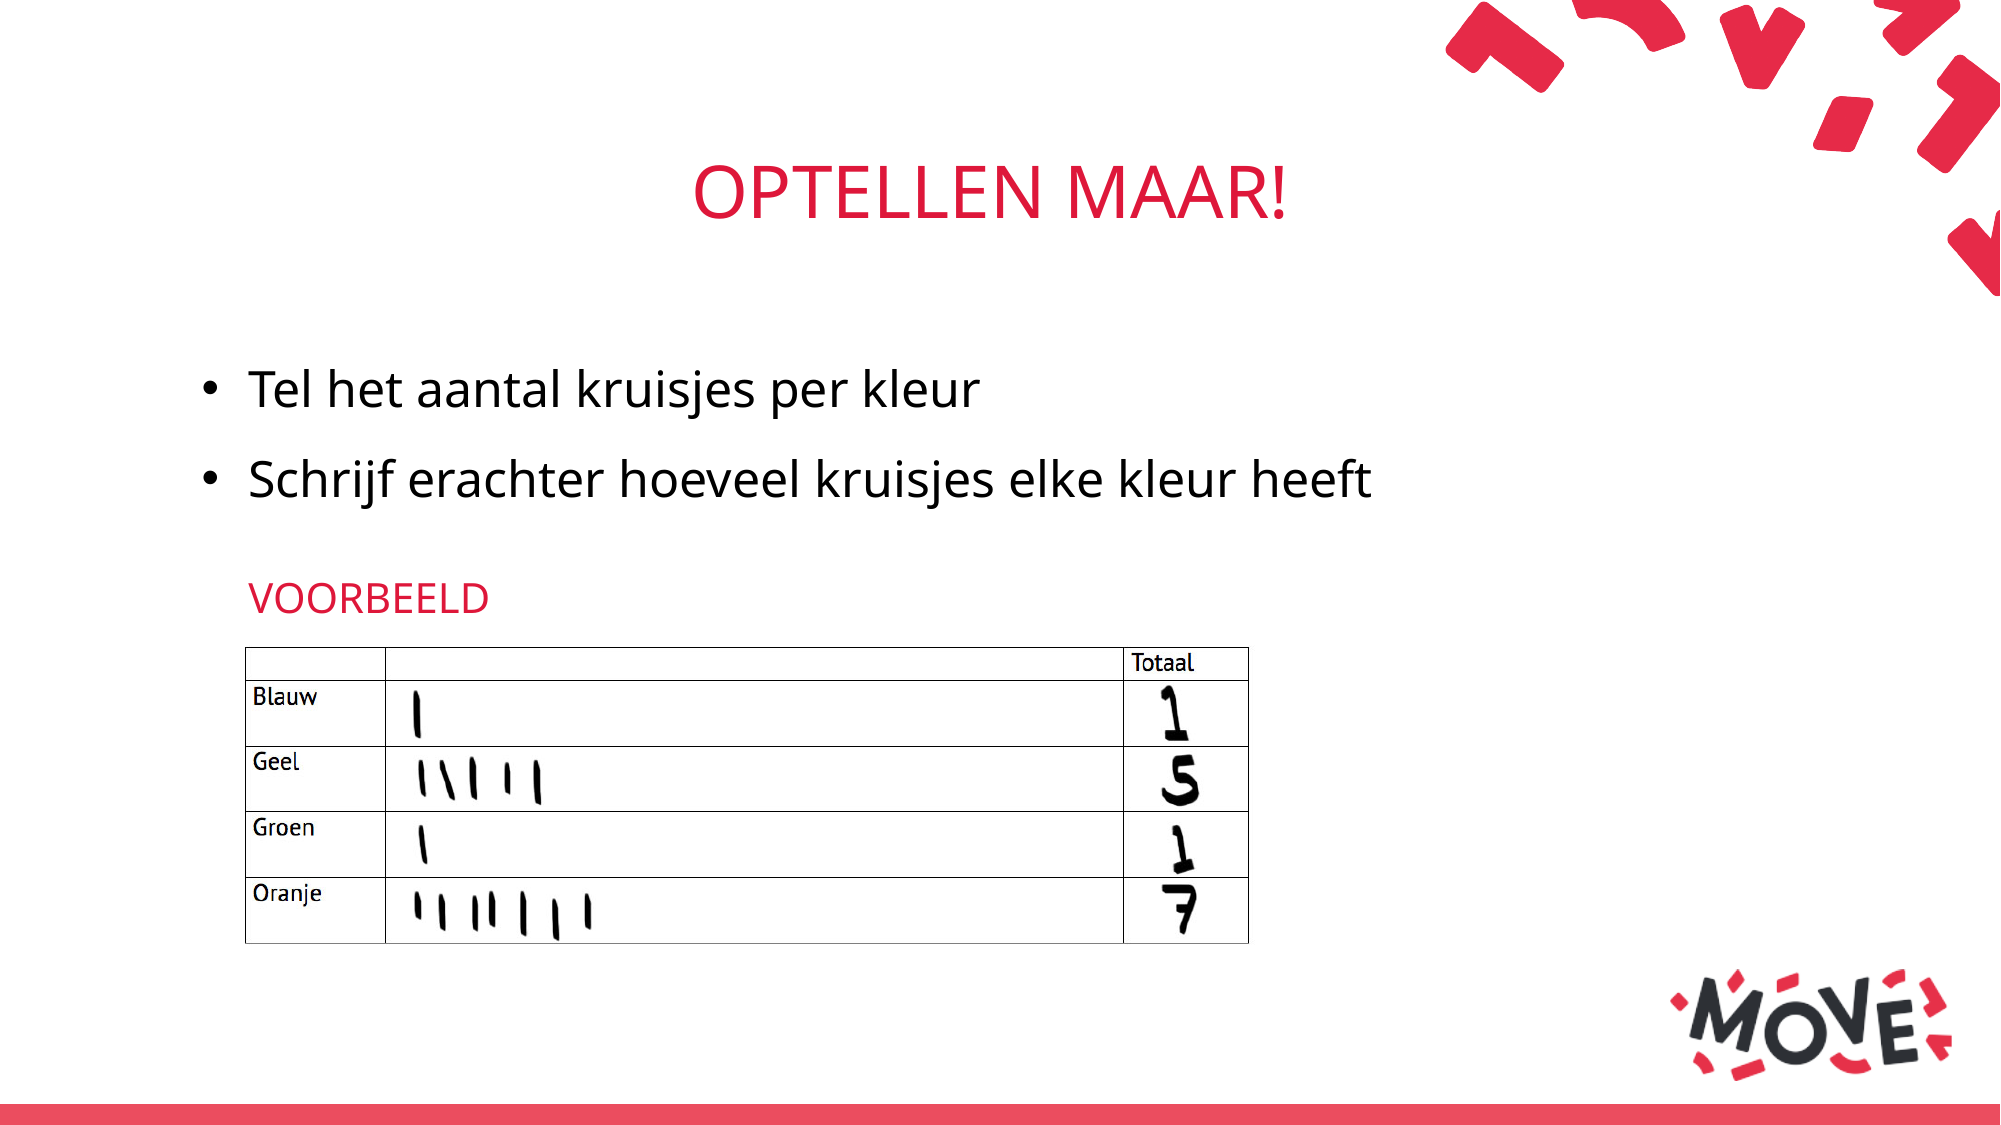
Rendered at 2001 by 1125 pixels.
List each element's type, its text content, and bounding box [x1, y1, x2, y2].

text_box VOORBEELD [233, 506, 524, 630]
picture [1297, 0, 2000, 390]
picture [1670, 968, 1952, 1081]
picture [0, 1104, 2000, 1125]
picture [229, 630, 1273, 960]
list Tel het aantal kruisjes per kleur Schrijf erachter hoeveel kruisjes elke kleur heeft [186, 319, 1655, 517]
title OPTELLEN MAAR! [0, 101, 1297, 289]
